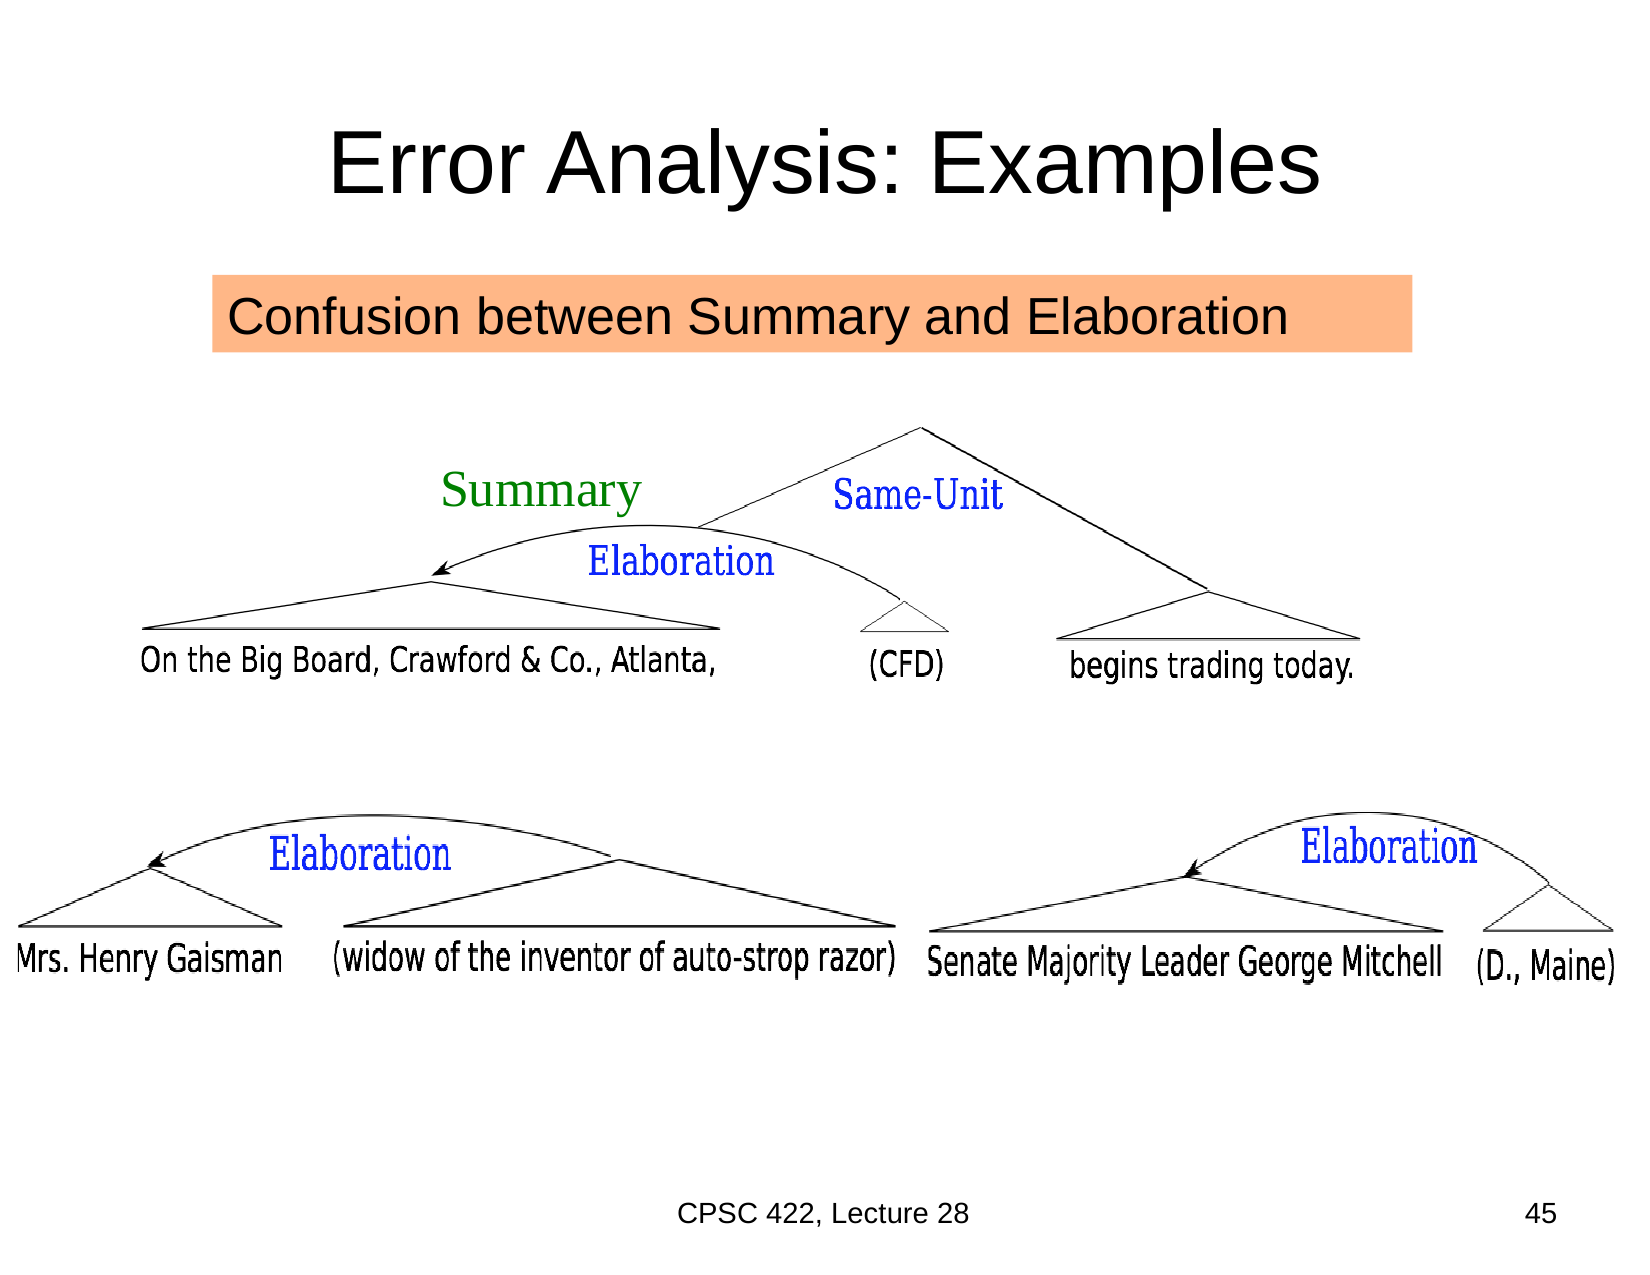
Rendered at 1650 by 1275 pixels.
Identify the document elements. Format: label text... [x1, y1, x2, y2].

footer CPSC 422, Lecture 28 [562, 1186, 1086, 1275]
picture [924, 751, 1626, 1013]
text_box Confusion between Summary and Elaboration [212, 274, 1413, 353]
slide_number 45 [1187, 1186, 1573, 1275]
picture [0, 758, 913, 1001]
picture [112, 410, 1388, 713]
title Error Analysis: Examples [82, 50, 1568, 264]
